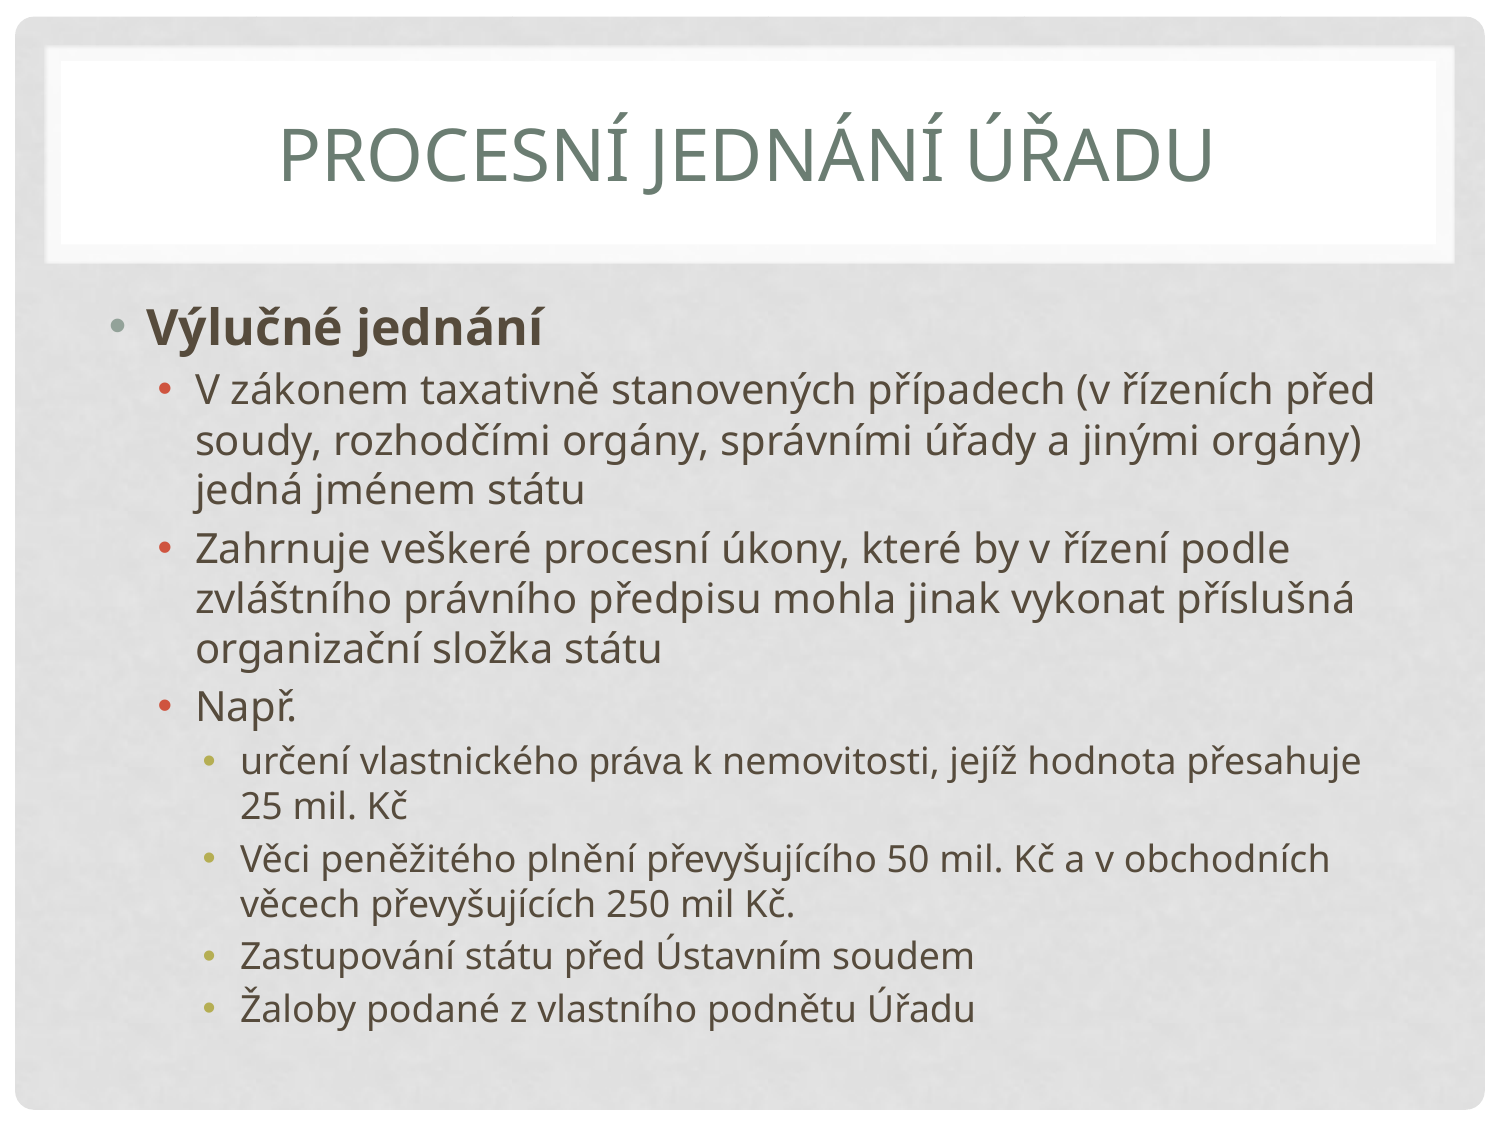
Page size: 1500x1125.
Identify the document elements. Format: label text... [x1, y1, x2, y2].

title Procesní jednání úřadu [69, 66, 1425, 238]
list Výlučné jednání V zákonem taxativně stanovených případech (v řízeních před soudy, rozhodčími orgány, správními úřady a jinými orgány) jedná jménem státu Zahrnuje veškeré procesní úkony, které by v řízení podle zvláštního právního předpisu mohla jinak vykonat příslušná organizační složka státu Např. určení vlastnického práva k nemovitosti, jejíž hodnota přesahuje 25 mil. Kč Věci peněžitého plnění převyšujícího 50 mil. Kč a v obchodních věcech převyšujících 250 mil Kč. Zastupování státu před Ústavním soudem Žaloby podané z vlastního podnětu Úřadu [74, 287, 1426, 1125]
